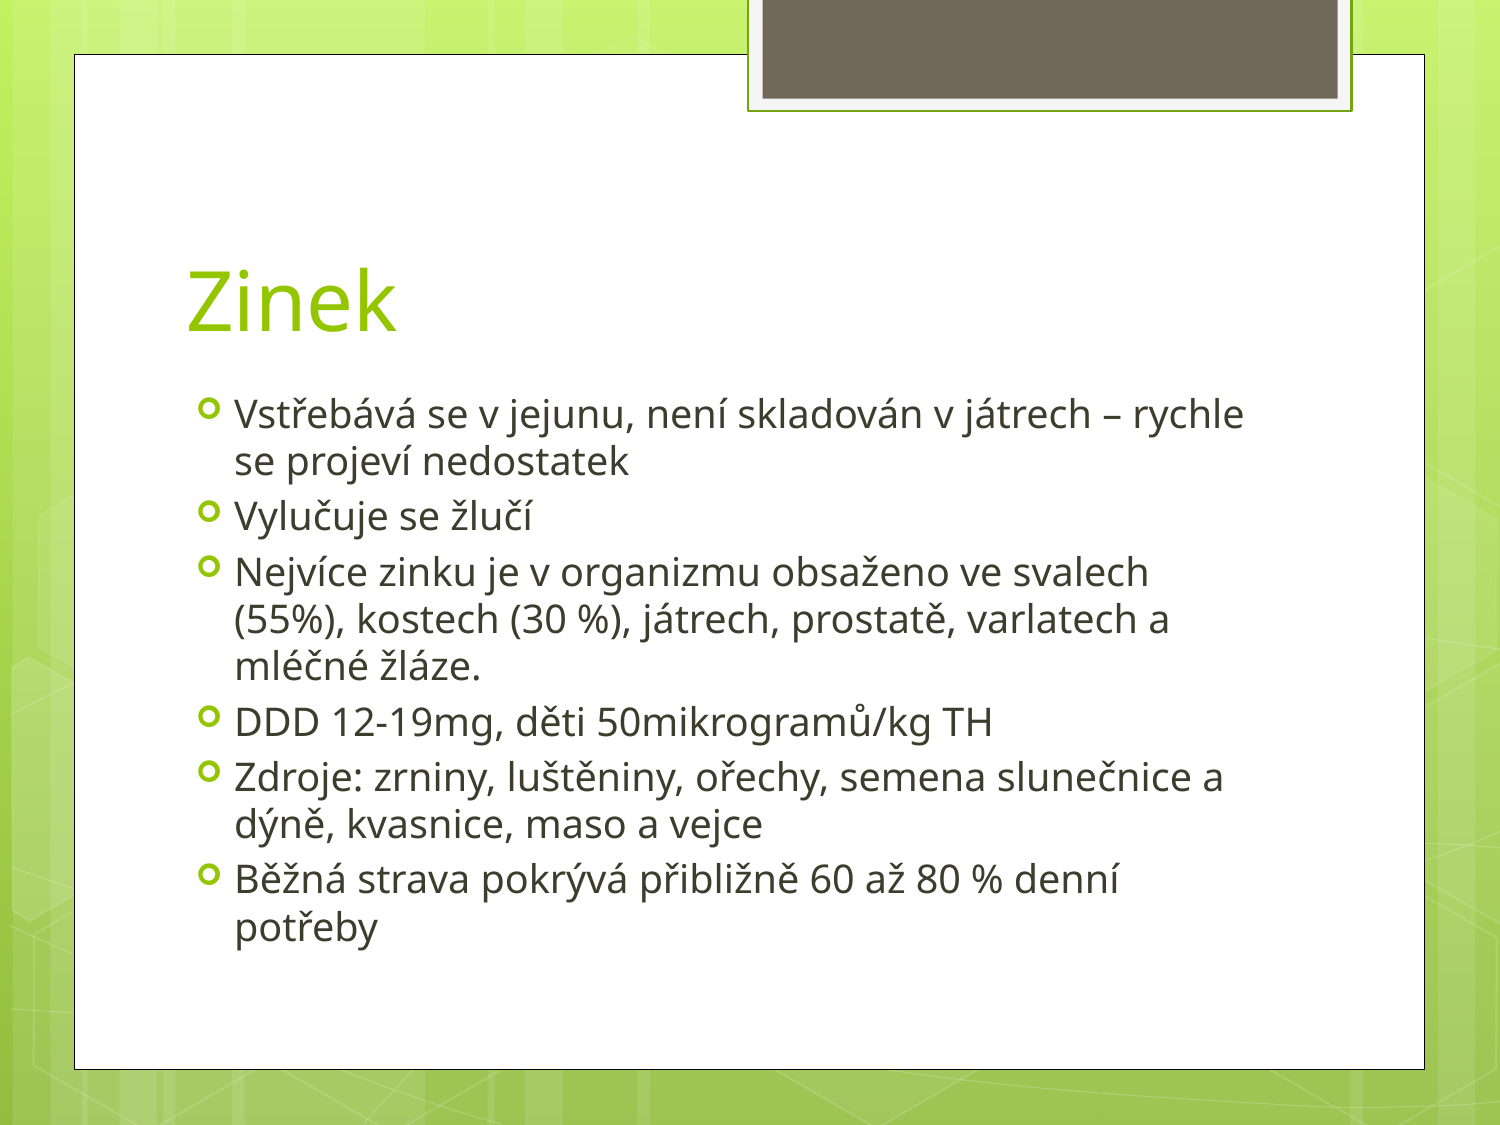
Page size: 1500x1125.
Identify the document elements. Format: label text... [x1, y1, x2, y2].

list Vstřebává se v jejunu, není skladován v játrech – rychle se projeví nedostatek Vylučuje se žlučí Nejvíce zinku je v organizmu obsaženo ve svalech (55%), kostech (30 %), játrech, prostatě, varlatech a mléčné žláze. DDD 12-19mg, děti 50mikrogramů/kg TH Zdroje: zrniny, luštěniny, ořechy, semena slunečnice a dýně, kvasnice, maso a vejce Běžná strava pokrývá přibližně 60 až 80 % denní potřeby [171, 381, 1283, 957]
title Zinek [171, 168, 1324, 357]
